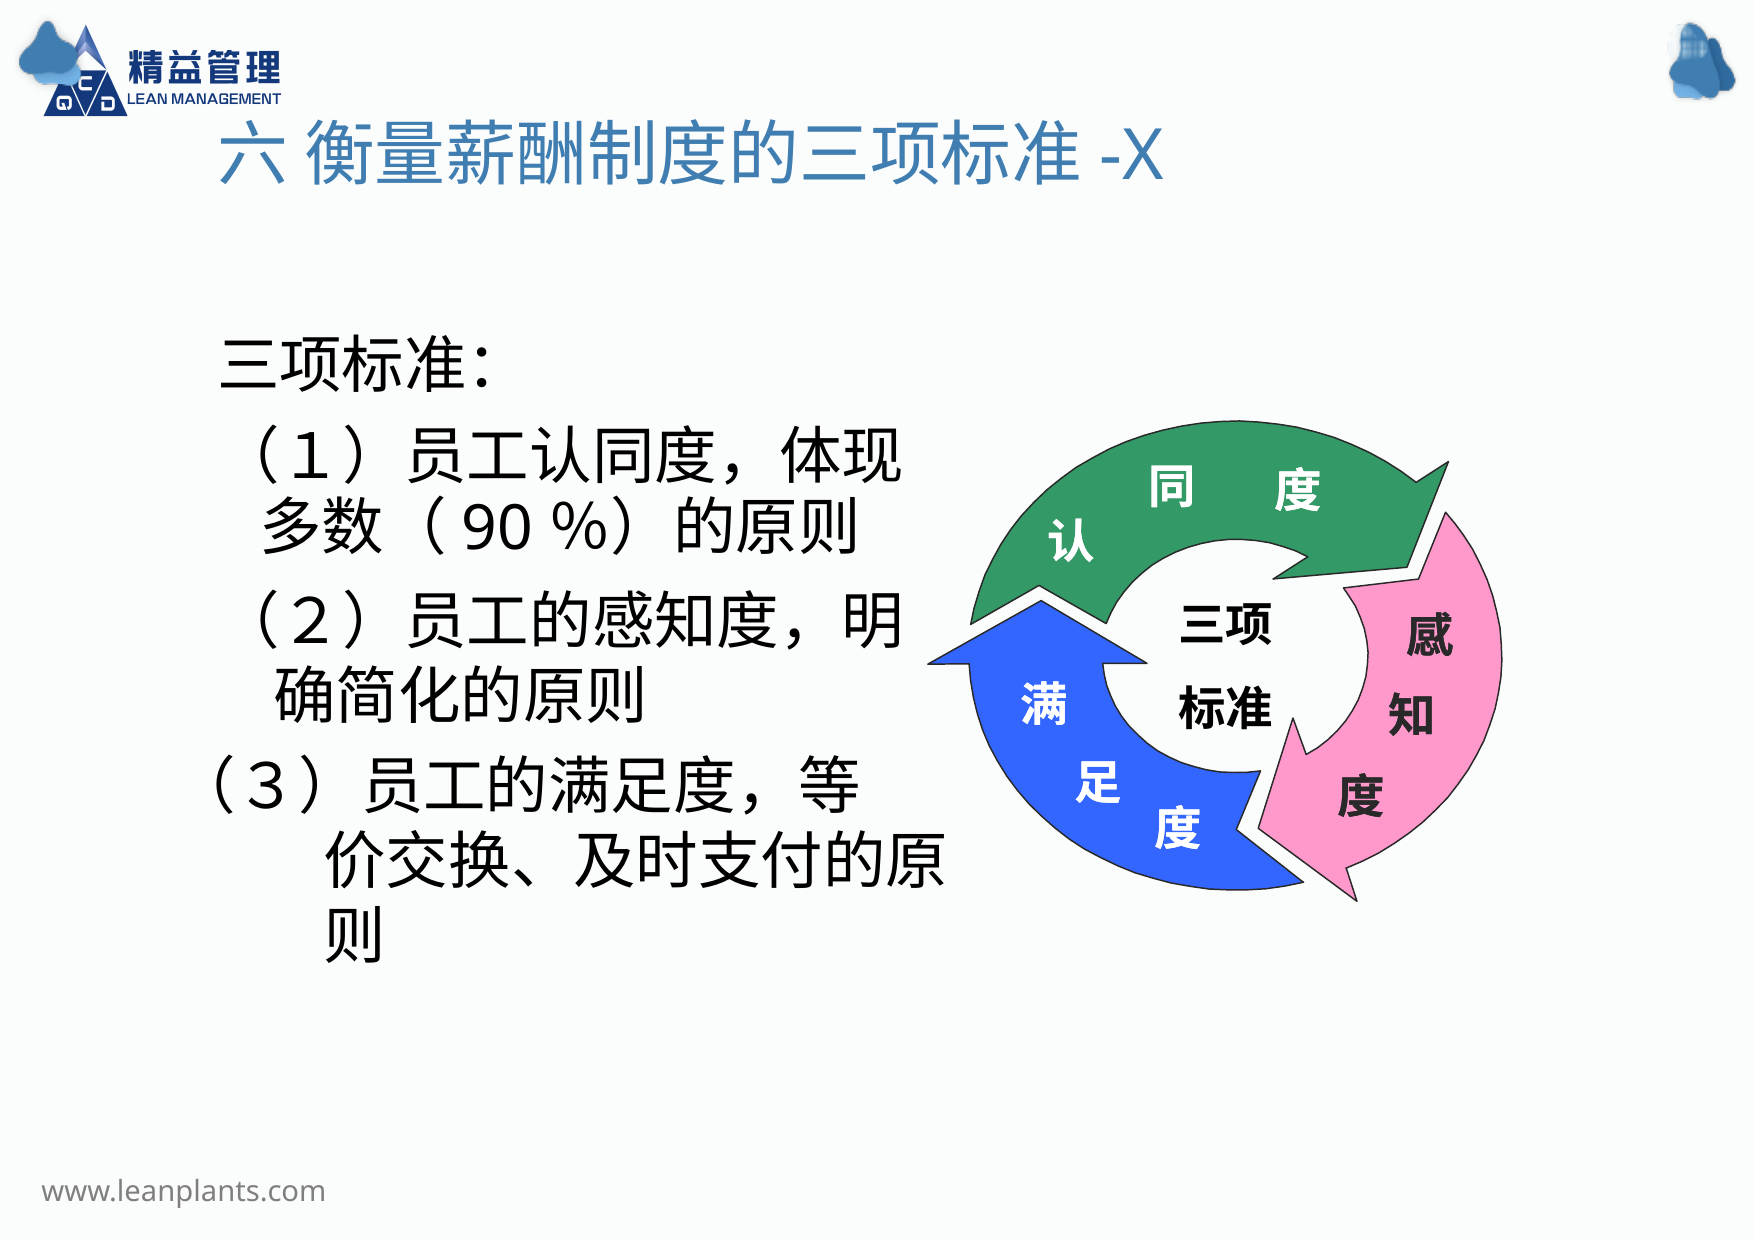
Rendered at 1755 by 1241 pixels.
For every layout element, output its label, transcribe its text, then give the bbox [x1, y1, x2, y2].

text_box 六 衡量薪酬制度的三项标准-X [217, 122, 1164, 194]
text_box 三项标准： [217, 337, 530, 401]
text_box 确简化的原则 [273, 668, 649, 731]
text_box 多数（90％）的原则 [259, 499, 861, 562]
text_box （３）员工的满足度，等 价交换、及时支付的原 则 [173, 758, 949, 971]
text_box （１）员工认同度，体现 [217, 428, 905, 491]
picture [0, 0, 313, 121]
picture [1650, 0, 1755, 124]
text_box （２）员工的感知度，明 [217, 593, 905, 656]
picture [924, 419, 1505, 904]
